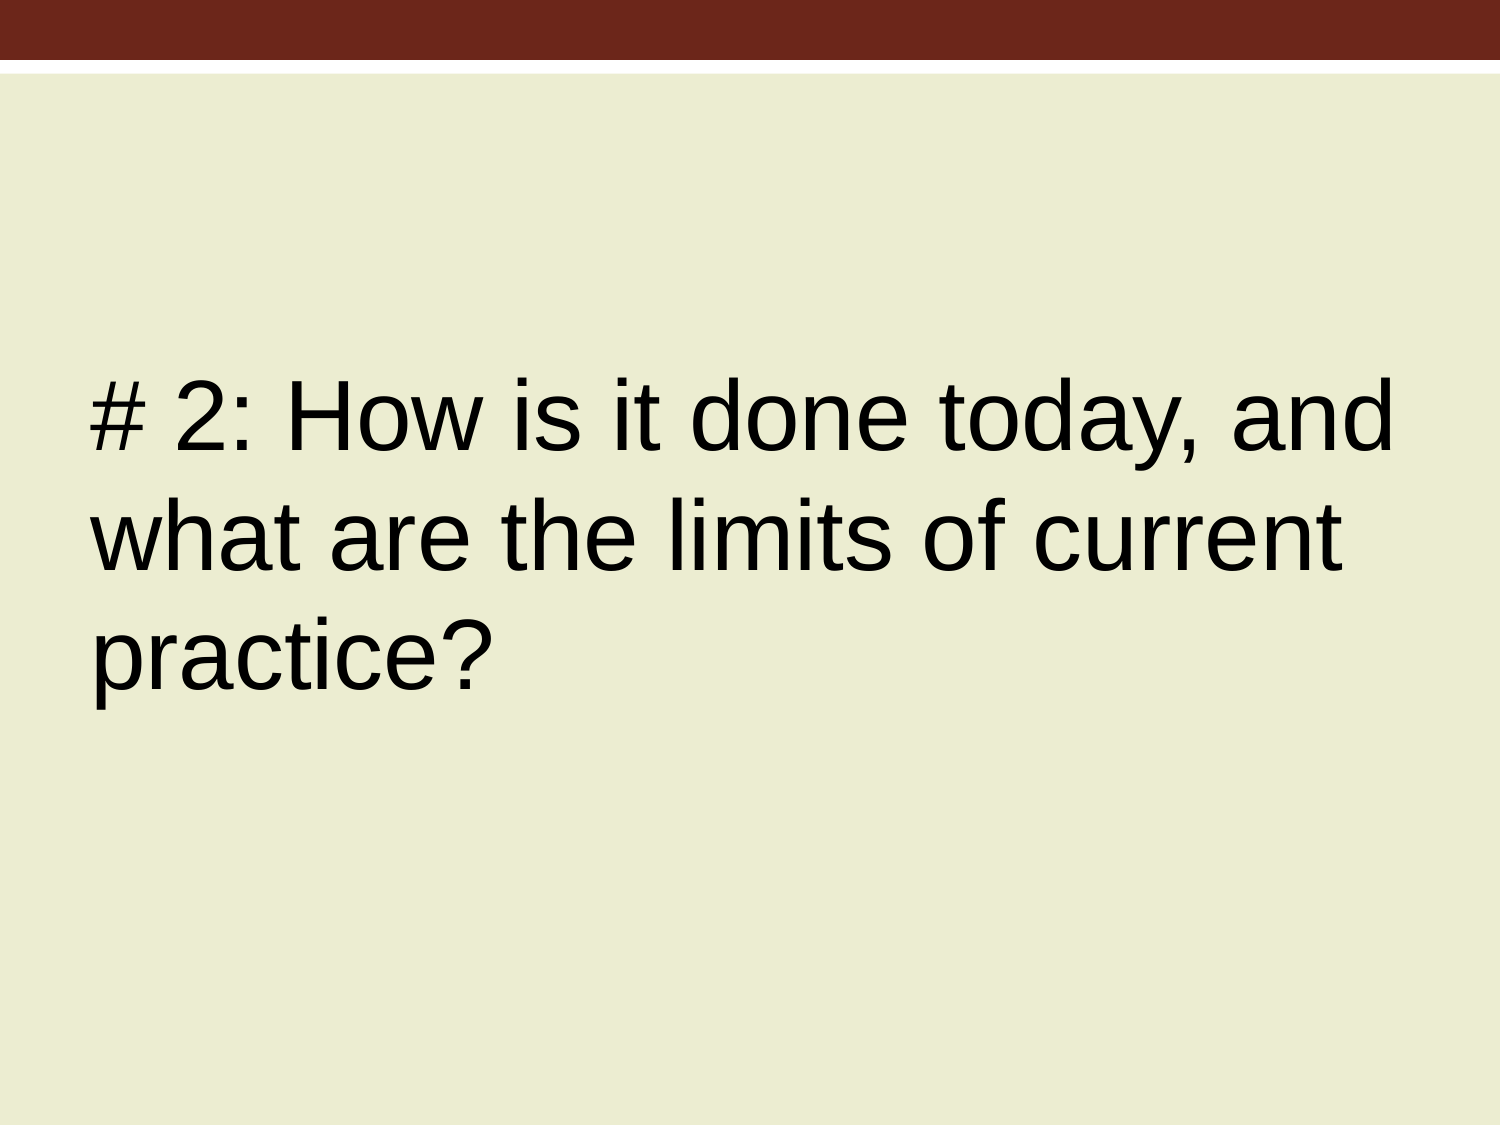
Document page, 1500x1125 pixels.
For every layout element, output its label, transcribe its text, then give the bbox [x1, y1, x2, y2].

list # 2: How is it done today, and what are the limits of current practice? [75, 262, 1425, 1063]
